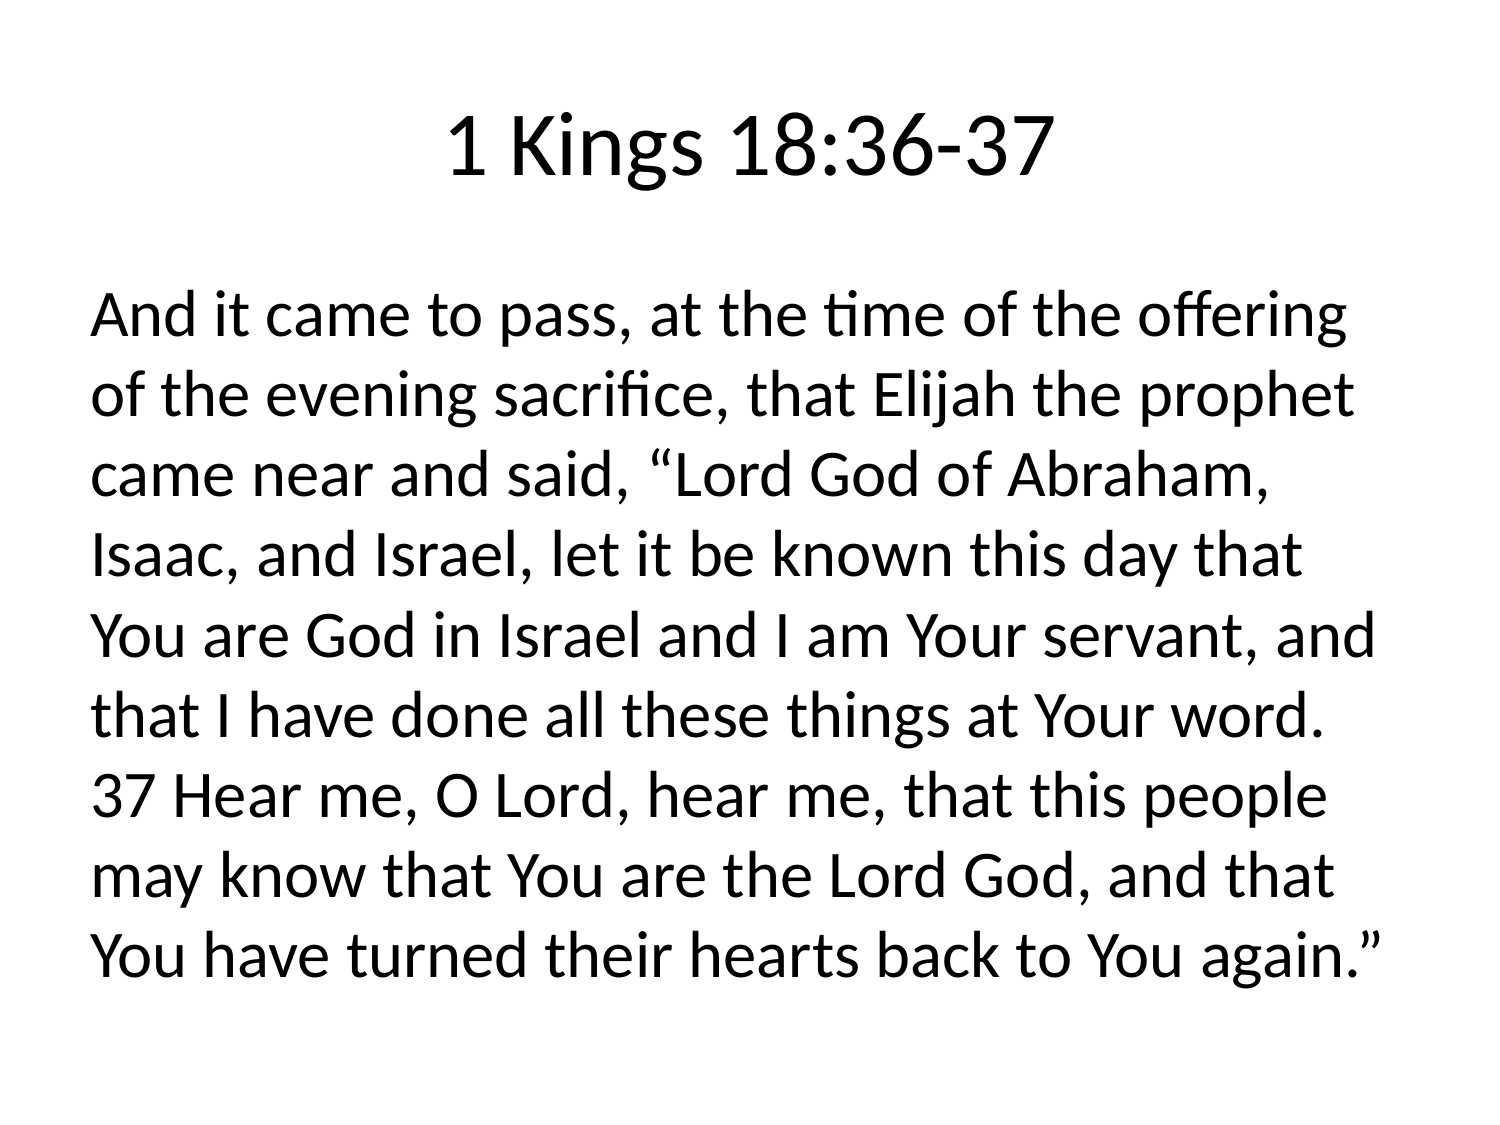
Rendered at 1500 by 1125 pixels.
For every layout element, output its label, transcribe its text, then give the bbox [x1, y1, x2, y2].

title 1 Kings 18:36-37 [75, 45, 1425, 233]
list And it came to pass, at the time of the offering of the evening sacrifice, that Elijah the prophet came near and said, “Lord God of Abraham, Isaac, and Israel, let it be known this day that You are God in Israel and I am Your servant, and that I have done all these things at Your word. 37 Hear me, O Lord, hear me, that this people may know that You are the Lord God, and that You have turned their hearts back to You again.” [75, 262, 1425, 1005]
